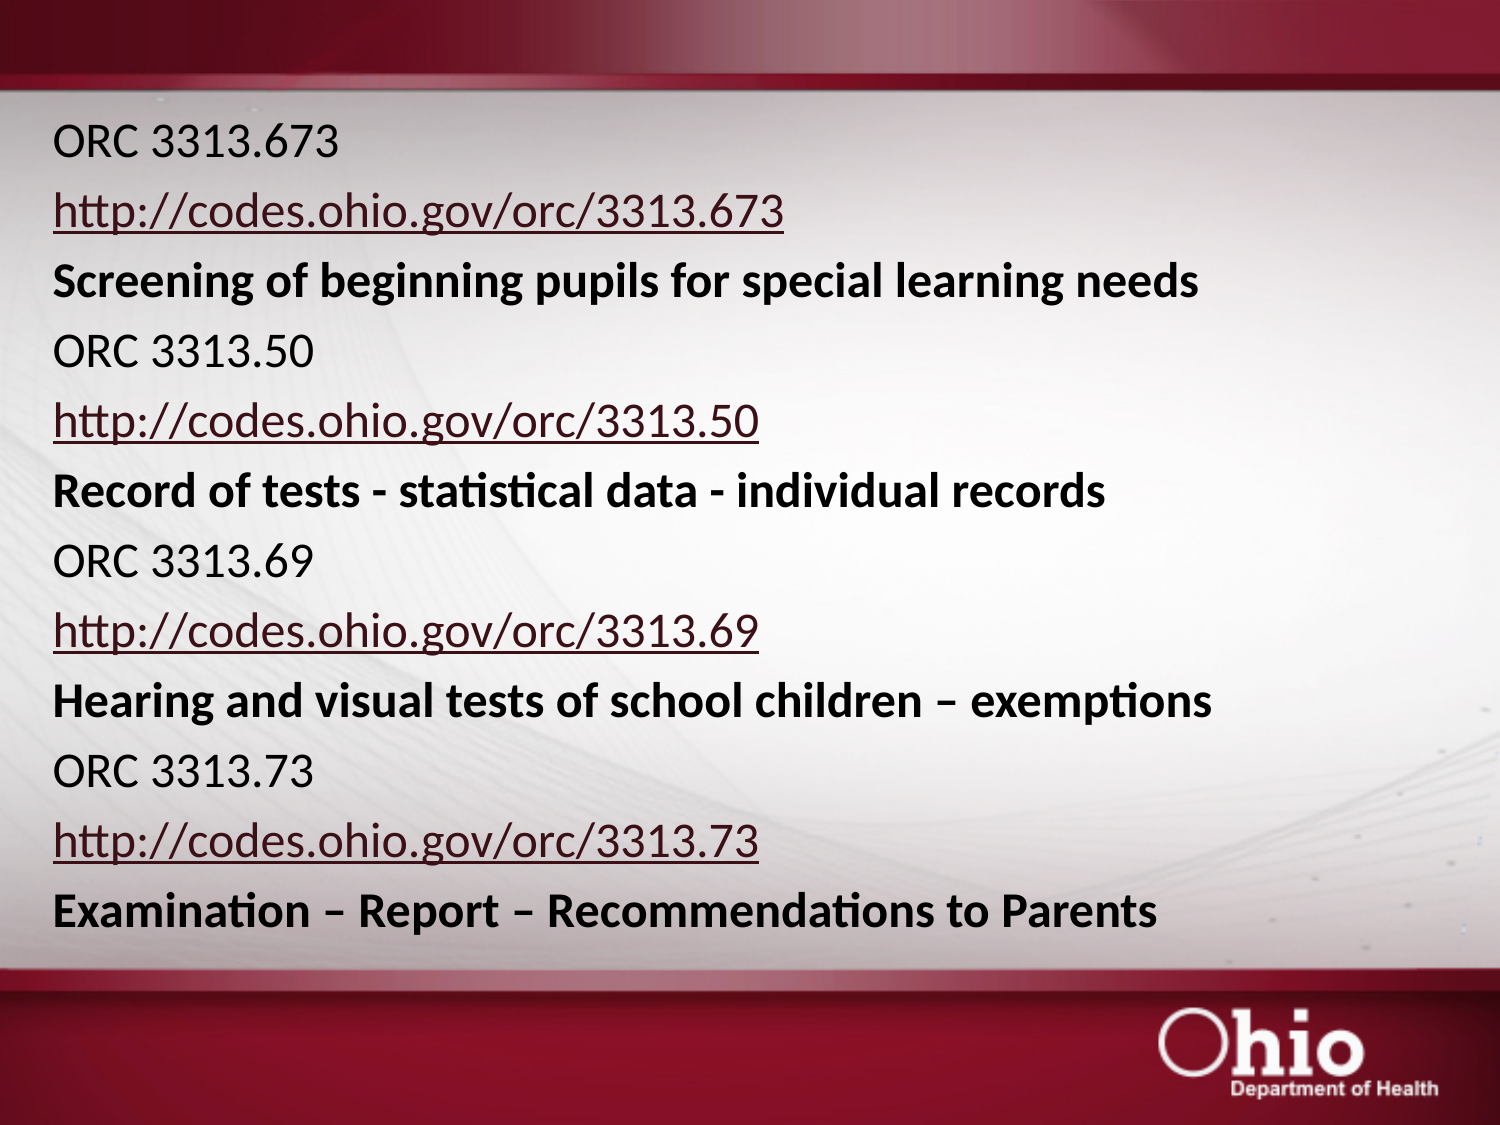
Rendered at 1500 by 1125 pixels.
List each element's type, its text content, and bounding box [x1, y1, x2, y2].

picture [0, 0, 1500, 1125]
list ORC 3313.673 http://codes.ohio.gov/orc/3313.673 Screening of beginning pupils for special learning needs ORC 3313.50 http://codes.ohio.gov/orc/3313.50 Record of tests - statistical data - individual records ORC 3313.69 http://codes.ohio.gov/orc/3313.69 Hearing and visual tests of school children – exemptions ORC 3313.73 http://codes.ohio.gov/orc/3313.73 Examination – Report – Recommendations to Parents [37, 99, 1438, 916]
